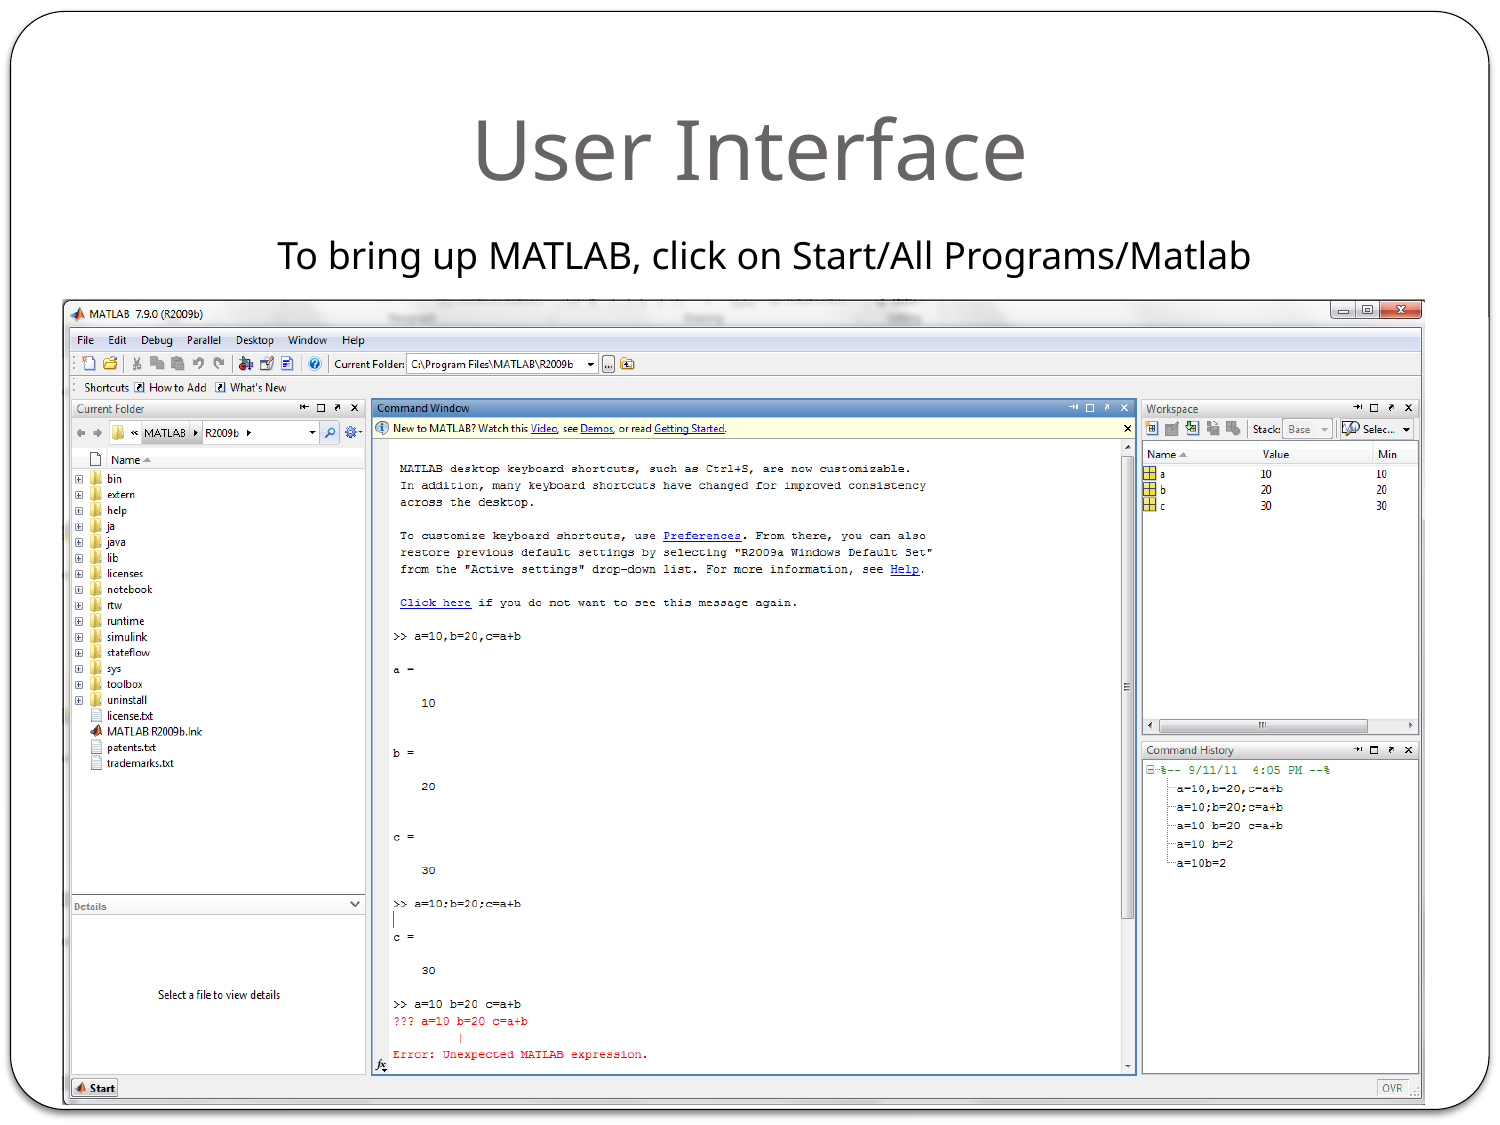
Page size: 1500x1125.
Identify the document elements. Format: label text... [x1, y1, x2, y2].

picture [62, 299, 1426, 1105]
text_box To bring up MATLAB, click on Start/All Programs/Matlab [262, 224, 1325, 285]
title User Interface [75, 24, 1425, 213]
